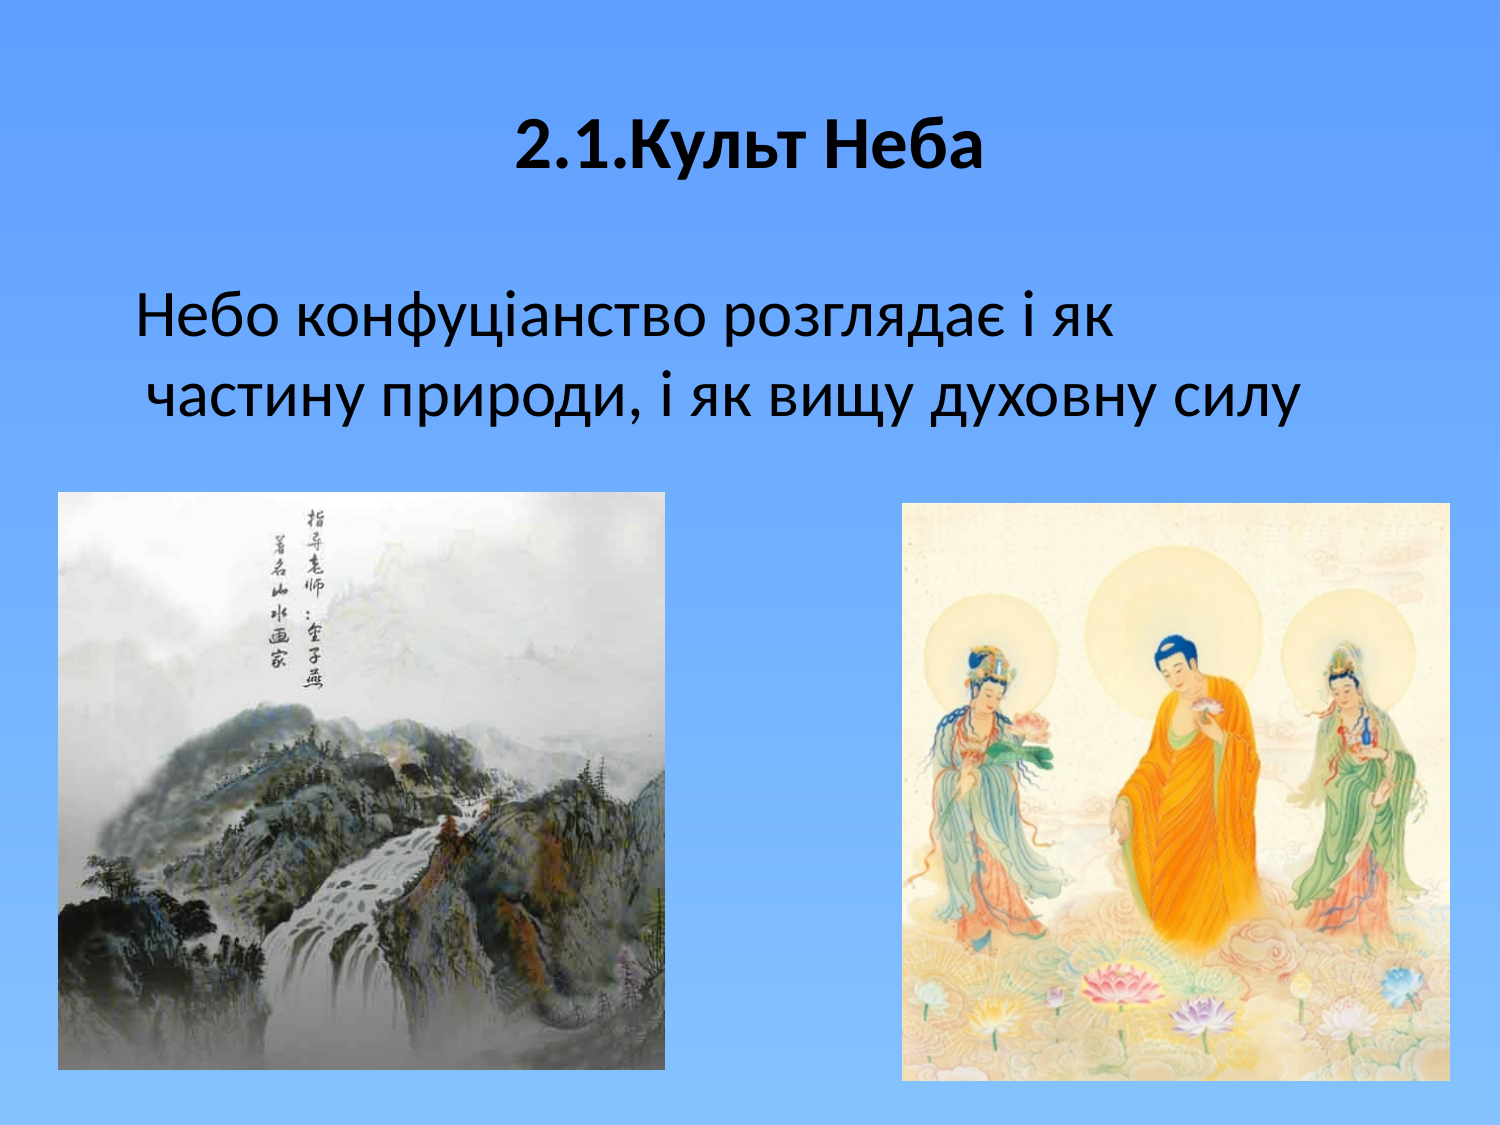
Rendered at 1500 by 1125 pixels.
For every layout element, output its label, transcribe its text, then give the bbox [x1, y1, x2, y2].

title 2.1.Культ Неба [75, 45, 1425, 233]
picture [902, 503, 1450, 1081]
picture [58, 491, 665, 1070]
list Небо конфуціанство розглядає і як частину природи, і як вищу духовну силу [75, 262, 1425, 563]
